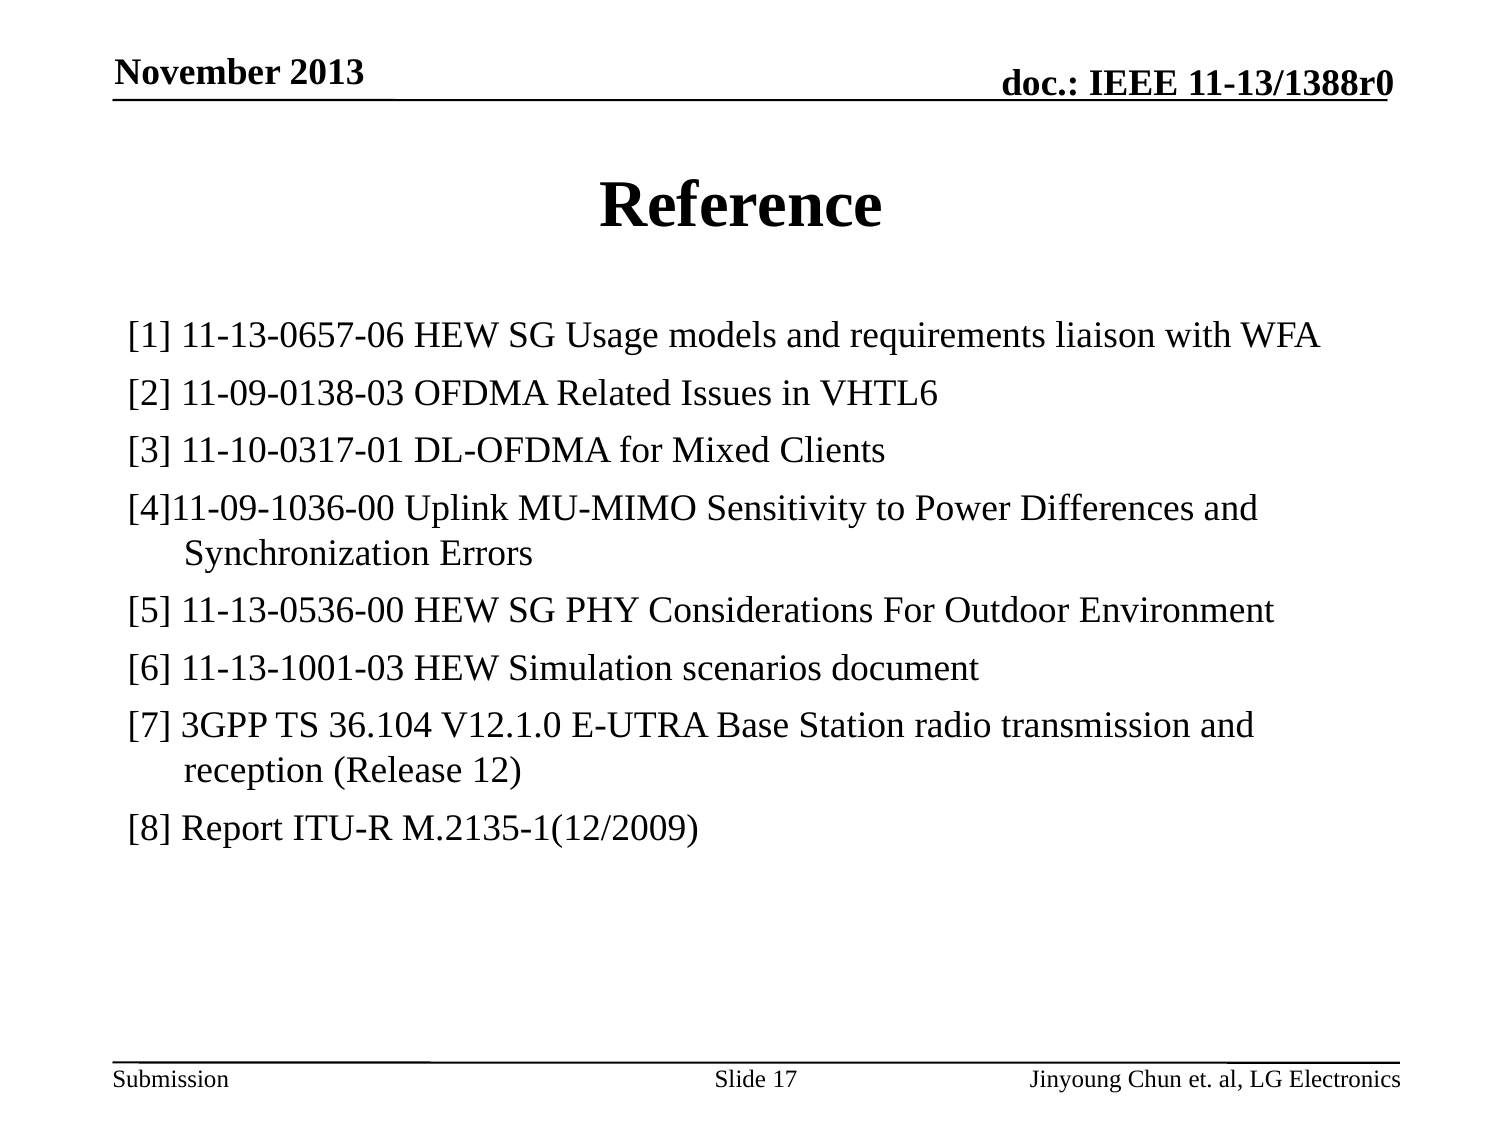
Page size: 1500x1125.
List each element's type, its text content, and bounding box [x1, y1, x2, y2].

slide_number Slide 17 [712, 1061, 800, 1123]
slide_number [114, 46, 423, 92]
title Reference [112, 112, 1388, 288]
footer Jinyoung Chun et. al, LG Electronics [878, 1061, 1402, 1093]
list [1] 11-13-0657-06 HEW SG Usage models and requirements liaison with WFA [2] 11-09-0138-03 OFDMA Related Issues in VHTL6 [3] 11-10-0317-01 DL-OFDMA for Mixed Clients [4]11-09-1036-00 Uplink MU-MIMO Sensitivity to Power Differences and Synchronization Errors [5] 11-13-0536-00 HEW SG PHY Considerations For Outdoor Environment [6] 11-13-1001-03 HEW Simulation scenarios document [7] 3GPP TS 36.104 V12.1.0 E-UTRA Base Station radio transmission and reception (Release 12) [8] Report ITU-R M.2135-1(12/2009) [112, 302, 1388, 1048]
